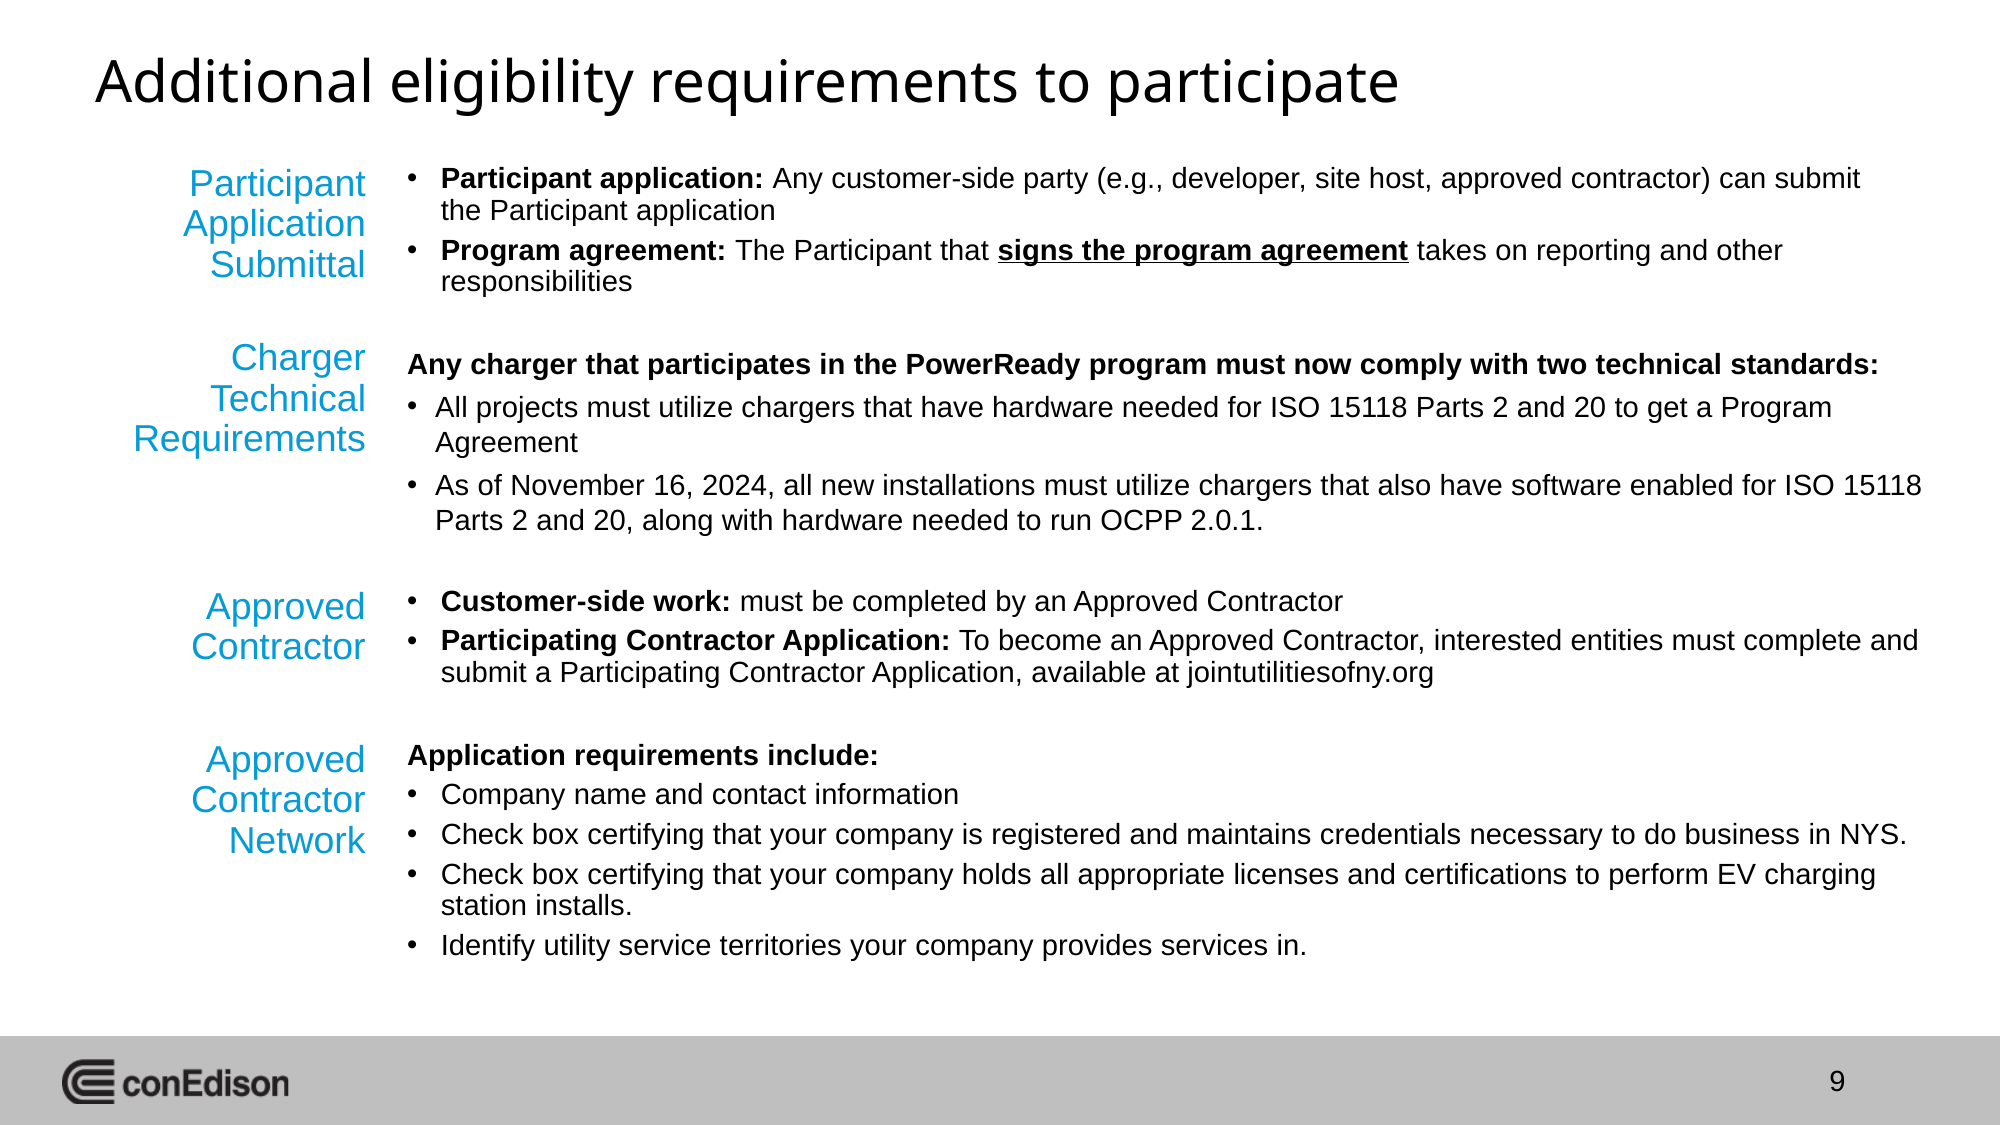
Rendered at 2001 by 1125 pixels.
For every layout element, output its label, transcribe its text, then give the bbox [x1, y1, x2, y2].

text_box Approved Contractor Network [70, 739, 366, 862]
title Additional eligibility requirements to participate [74, 41, 1926, 193]
text_box Charger Technical Requirements [70, 338, 366, 461]
text_box Customer-side work: must be completed by an Approved Contractor Participating Contractor Application: To become an Approved Contractor, interested entities must complete and submit a Participating Contractor Application, available at jointutilitiesofny.org [407, 586, 1943, 689]
text_box Participant application: Any customer-side party (e.g., developer, site host, approved contractor) can submit the Participant application Program agreement: The Participant that signs the program agreement takes on reporting and other responsibilities [407, 163, 1894, 298]
text_box Participant Application Submittal [70, 163, 366, 286]
text_box Application requirements include: Company name and contact information Check box certifying that your company is registered and maintains credentials necessary to do business in NYS. Check box certifying that your company holds all appropriate licenses and certifications to perform EV charging station installs. Identify utility service territories your company provides services in. [407, 740, 1943, 962]
text_box Approved Contractor [70, 586, 366, 669]
text_box Any charger that participates in the PowerReady program must now comply with two technical standards: All projects must utilize chargers that have hardware needed for ISO 15118 Parts 2 and 20 to get a Program Agreement As of November 16, 2024, all new installations must utilize chargers that also have software enabled for ISO 15118 Parts 2 and 20, along with hardware needed to run OCPP 2.0.1. [407, 337, 1943, 544]
